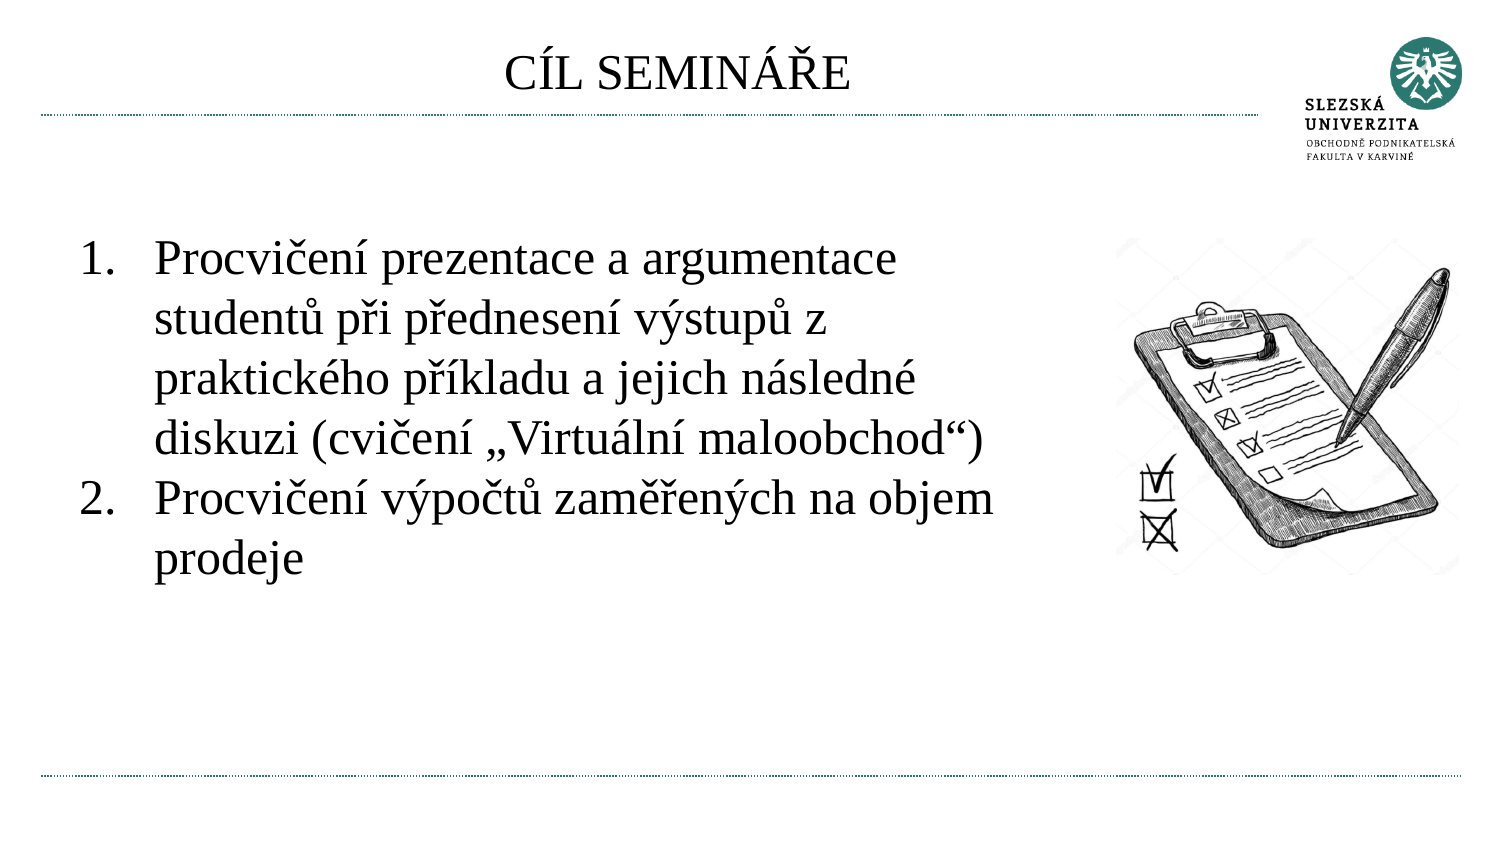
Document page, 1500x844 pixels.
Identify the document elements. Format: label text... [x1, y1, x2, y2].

title CÍL SEMINÁŘE [490, 32, 1022, 116]
picture [1305, 37, 1462, 160]
text_box Procvičení prezentace a argumentace studentů při přednesení výstupů z praktického příkladu a jejich následné diskuzi (cvičení „Virtuální maloobchod“) Procvičení výpočtů zaměřených na objem prodeje [64, 217, 1081, 592]
picture [1115, 238, 1459, 576]
